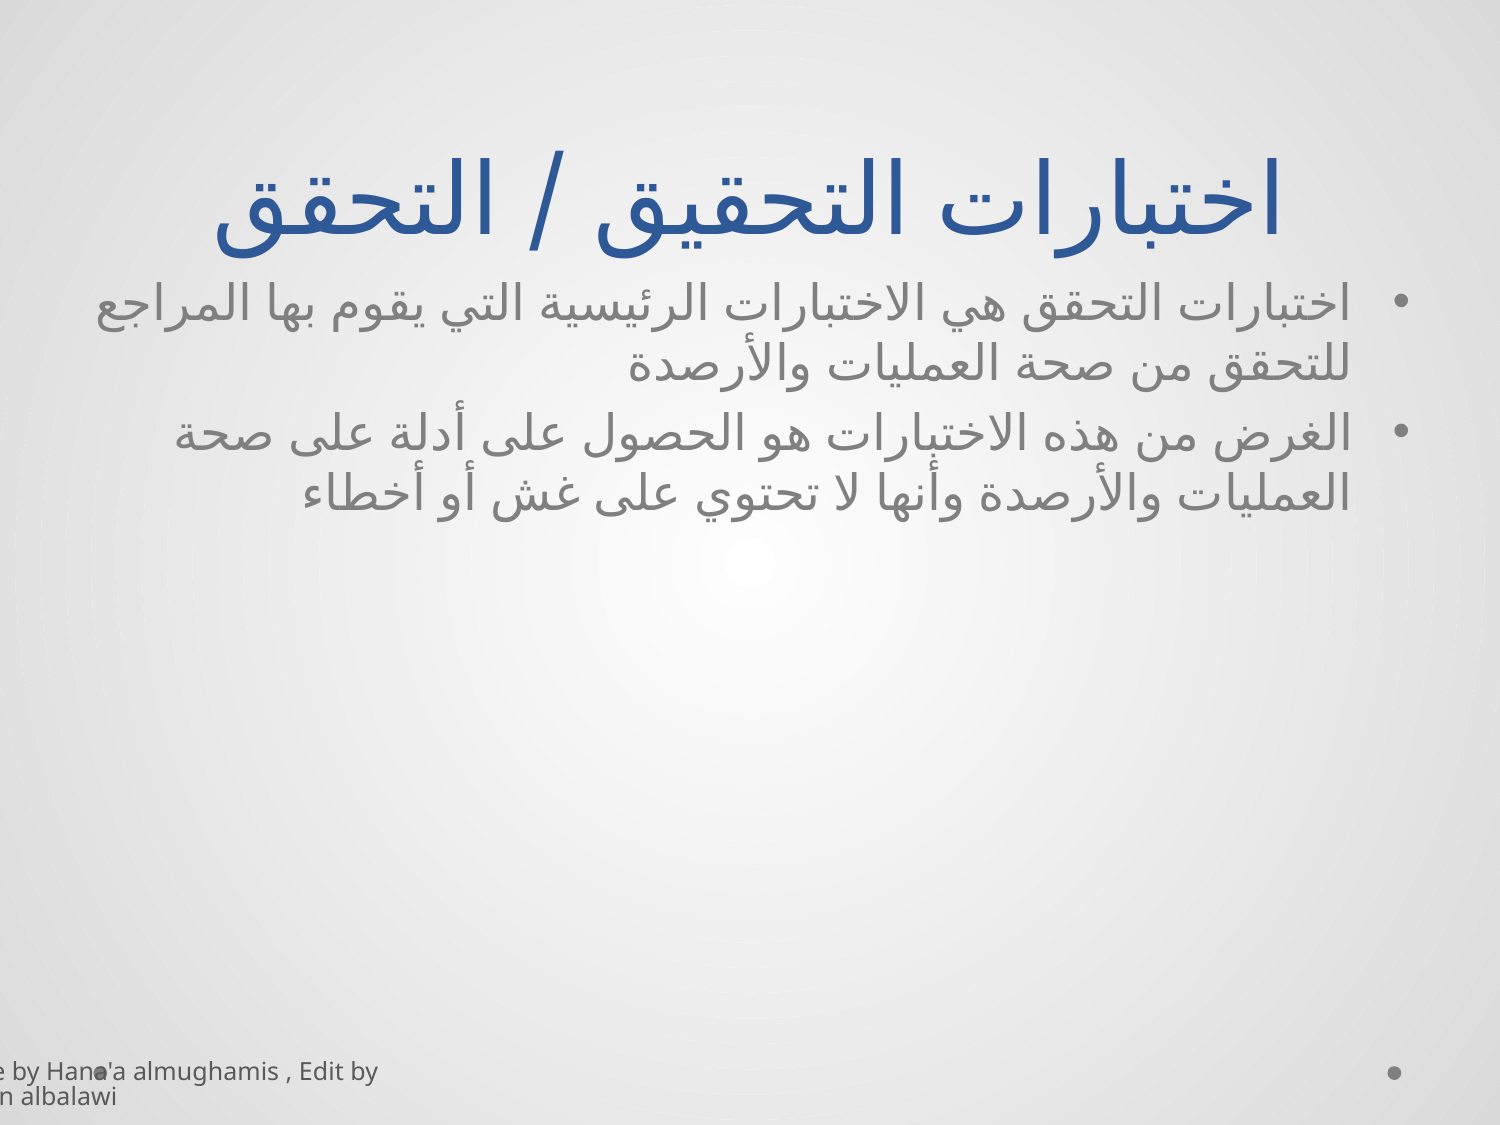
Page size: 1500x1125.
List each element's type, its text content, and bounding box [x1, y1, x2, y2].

list اختبارات التحقق هي الاختبارات الرئيسية التي يقوم بها المراجع للتحقق من صحة العمليات والأرصدة الغرض من هذه الاختبارات هو الحصول على أدلة على صحة العمليات والأرصدة وأنها لا تحتوي على غش أو أخطاء [75, 262, 1425, 1005]
title اختبارات التحقيق / التحقق [75, 0, 1425, 262]
footer Done by Hana'a almughamis , Edit by Kayan albalawi [108, 1042, 576, 1103]
